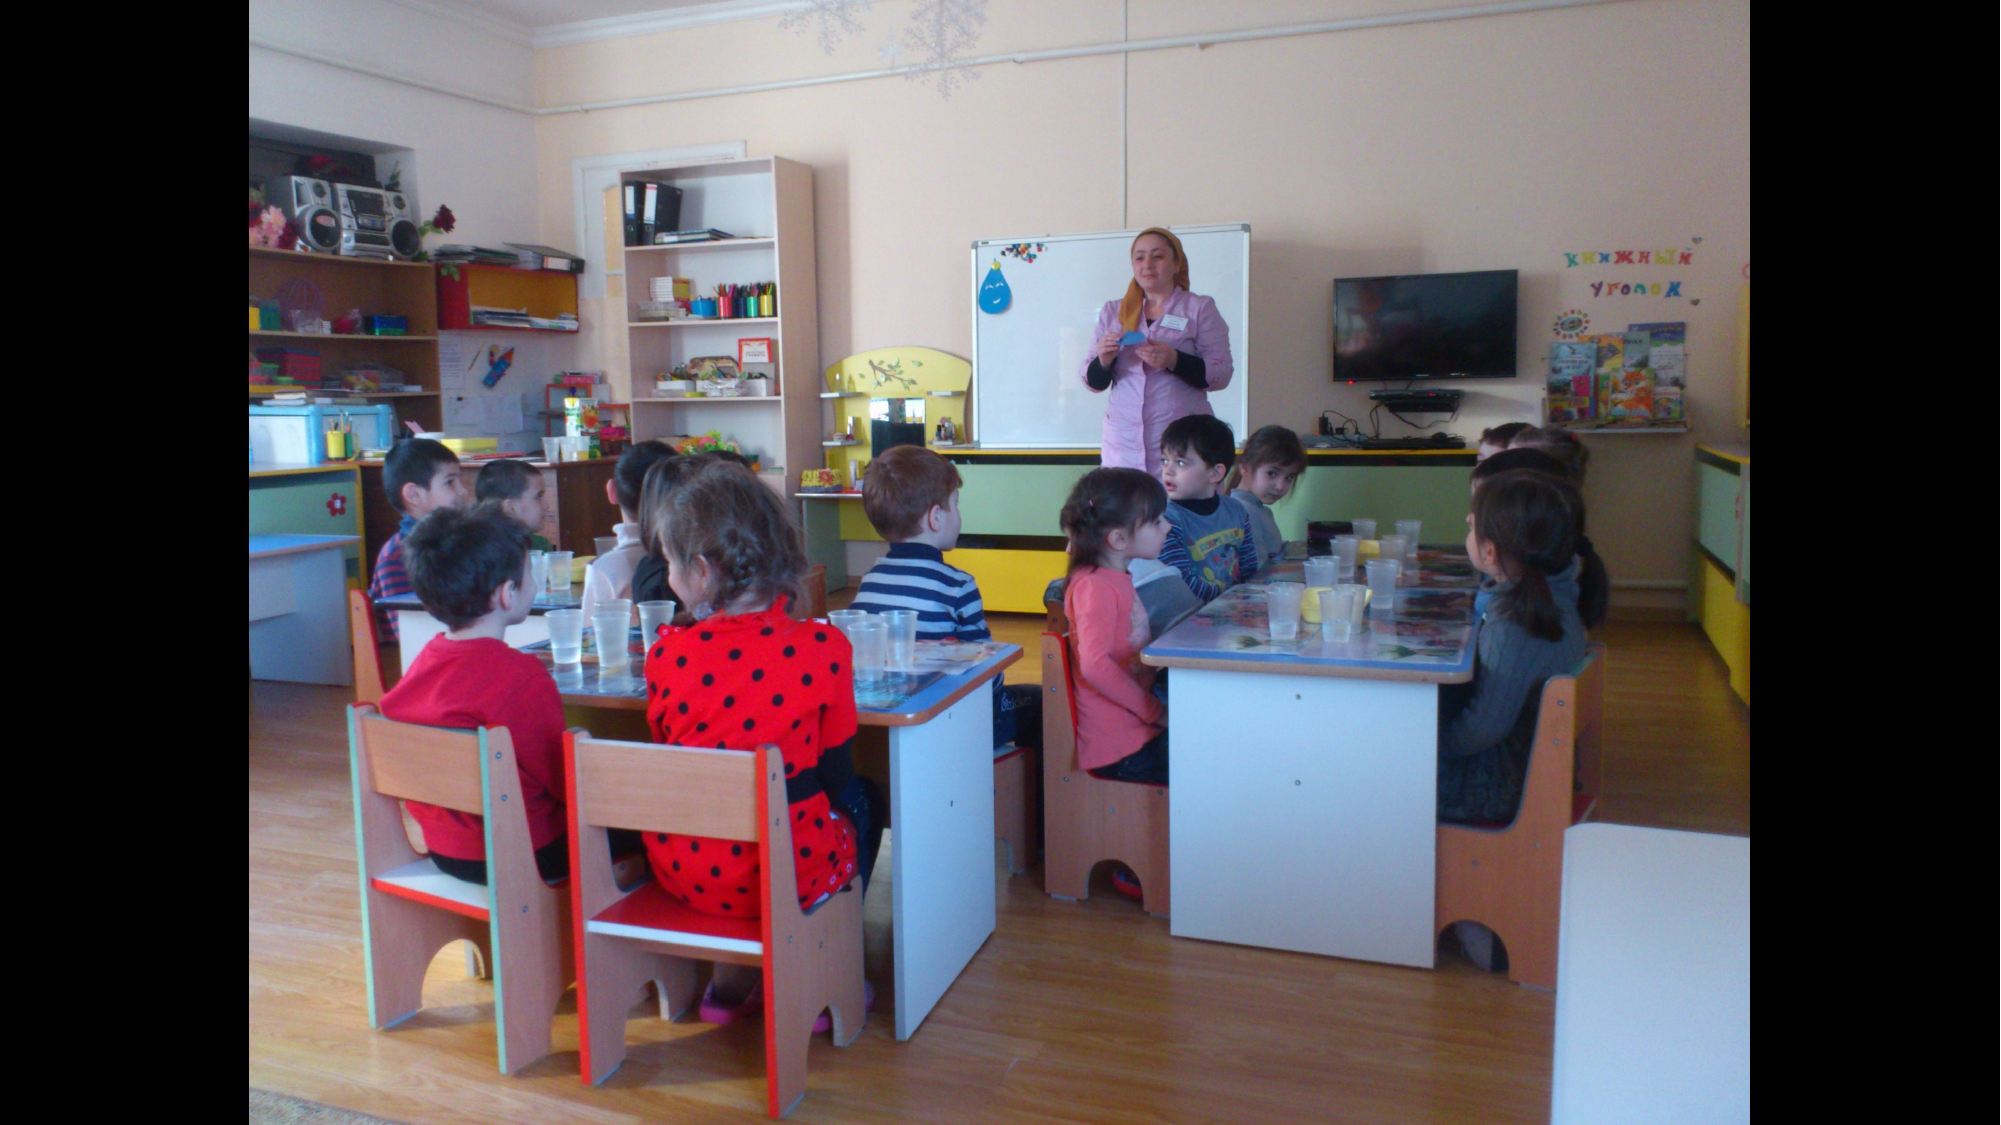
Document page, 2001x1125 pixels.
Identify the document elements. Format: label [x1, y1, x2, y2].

picture [249, 0, 1750, 1125]
